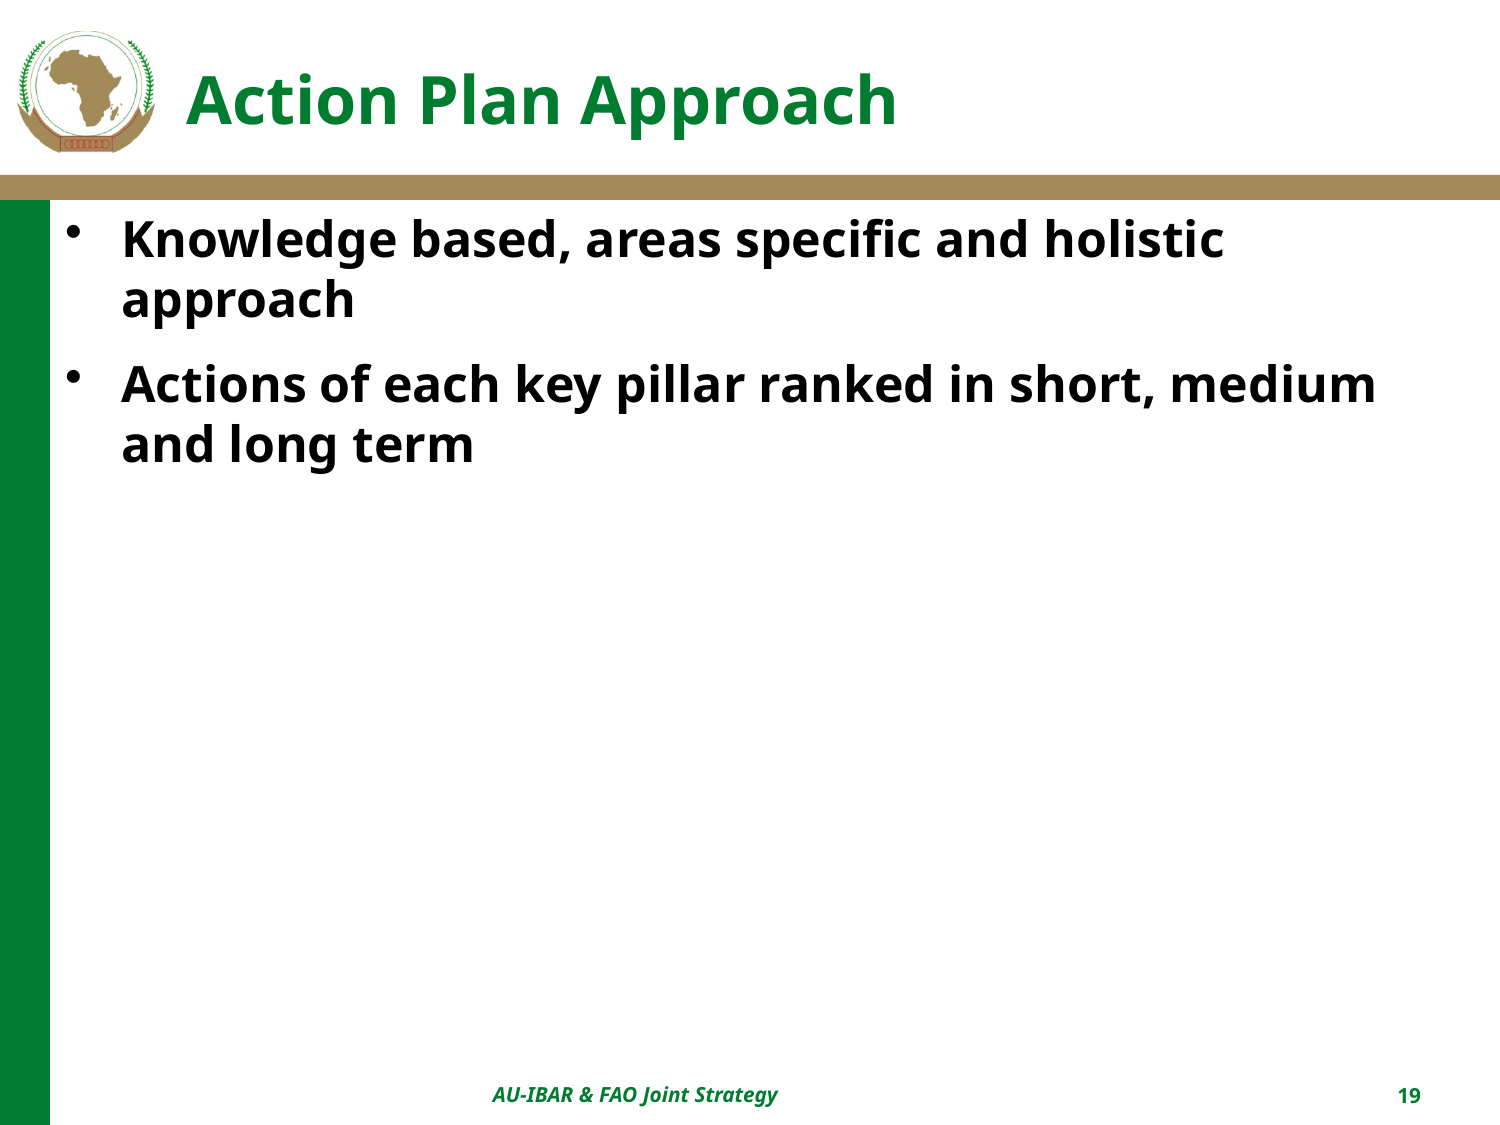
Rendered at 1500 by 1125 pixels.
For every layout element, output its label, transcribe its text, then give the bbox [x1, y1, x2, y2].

footer AU-IBAR & FAO Joint Strategy [99, 1073, 1172, 1123]
list Knowledge based, areas specific and holistic approach Actions of each key pillar ranked in short, medium and long term [50, 200, 1475, 1050]
title Action Plan Approach [171, 50, 1235, 150]
slide_number 19 [1184, 1074, 1437, 1123]
picture [17, 31, 155, 153]
